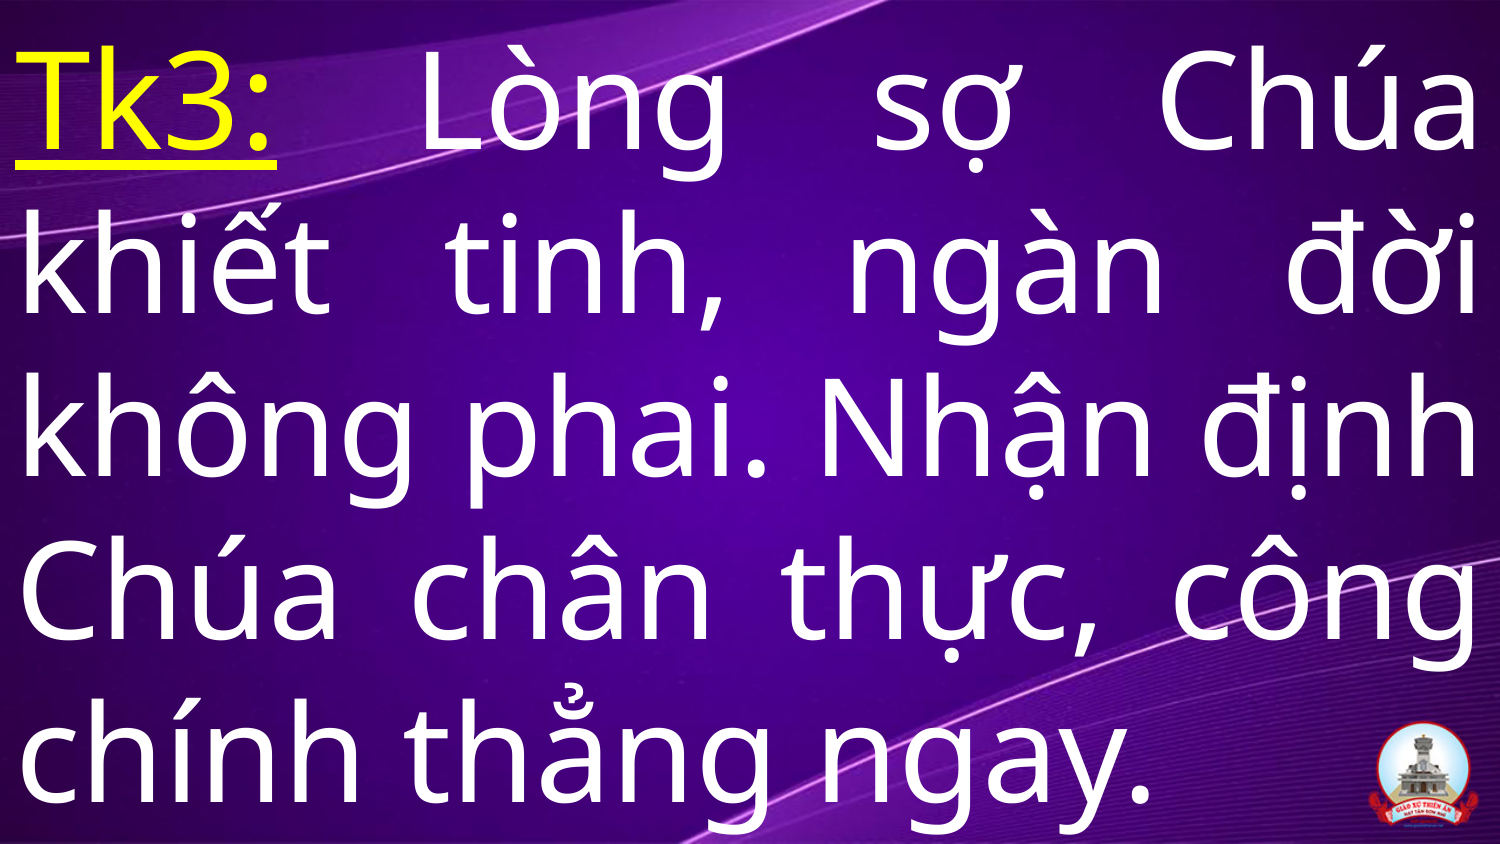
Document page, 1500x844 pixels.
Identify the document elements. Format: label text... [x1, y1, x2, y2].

title Tk3: Lòng sợ Chúa khiết tinh, ngàn đời không phai. Nhận định Chúa chân thực, công chính thẳng ngay. [0, 0, 1500, 844]
